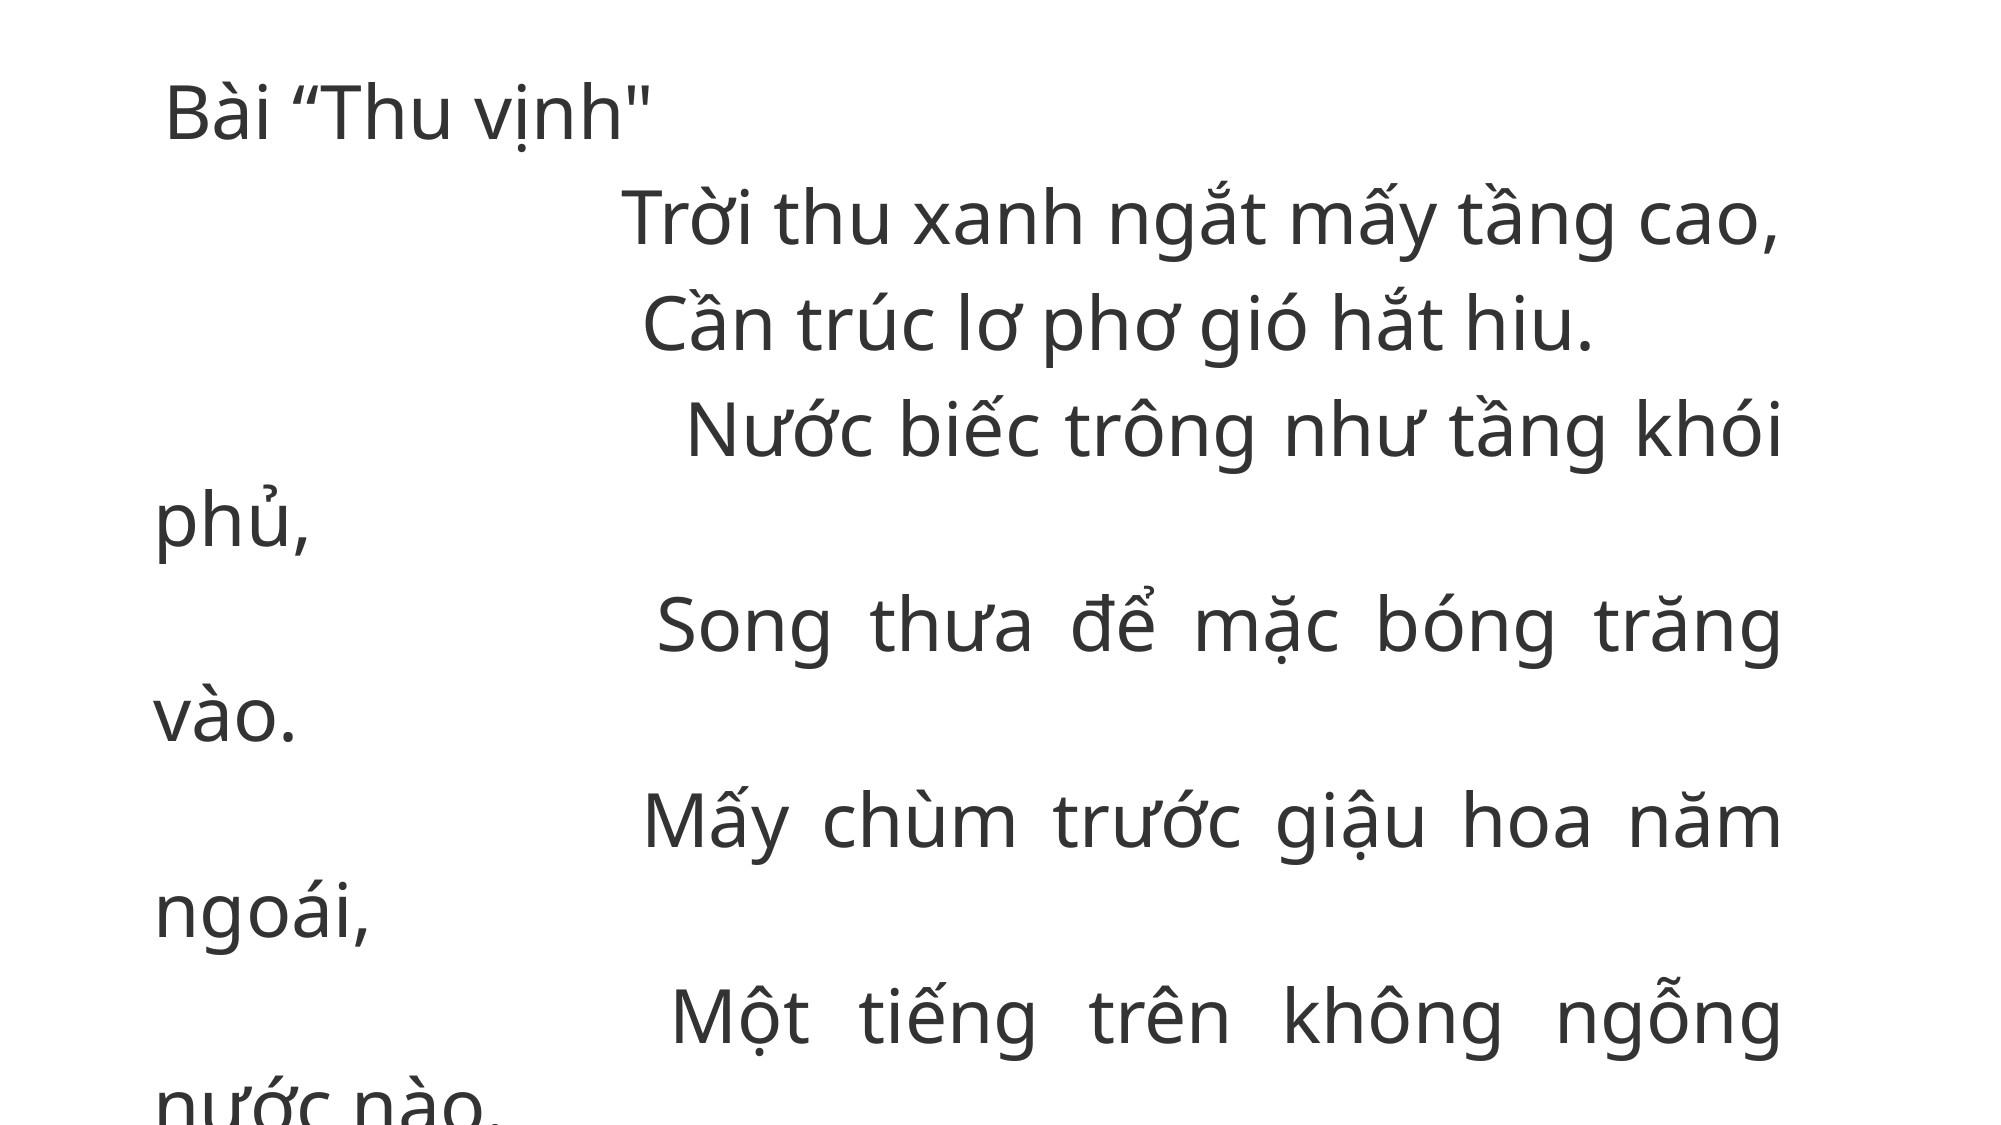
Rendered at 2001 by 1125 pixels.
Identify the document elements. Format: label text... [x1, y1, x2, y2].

text_box Bài “Thu vịnh" Trời thu xanh ngắt mấy tầng cao, Cần trúc lơ phơ gió hắt hiu. Nước biếc trông như tầng khói phủ, Song thưa để mặc bóng trăng vào. Mấy chùm trước giậu hoa năm ngoái, Một tiếng trên không ngỗng nước nào. Nhân hứng cũng vừa toan cất bút, Nghĩ ra lại thẹn với ông Đào. [138, 56, 1800, 1125]
